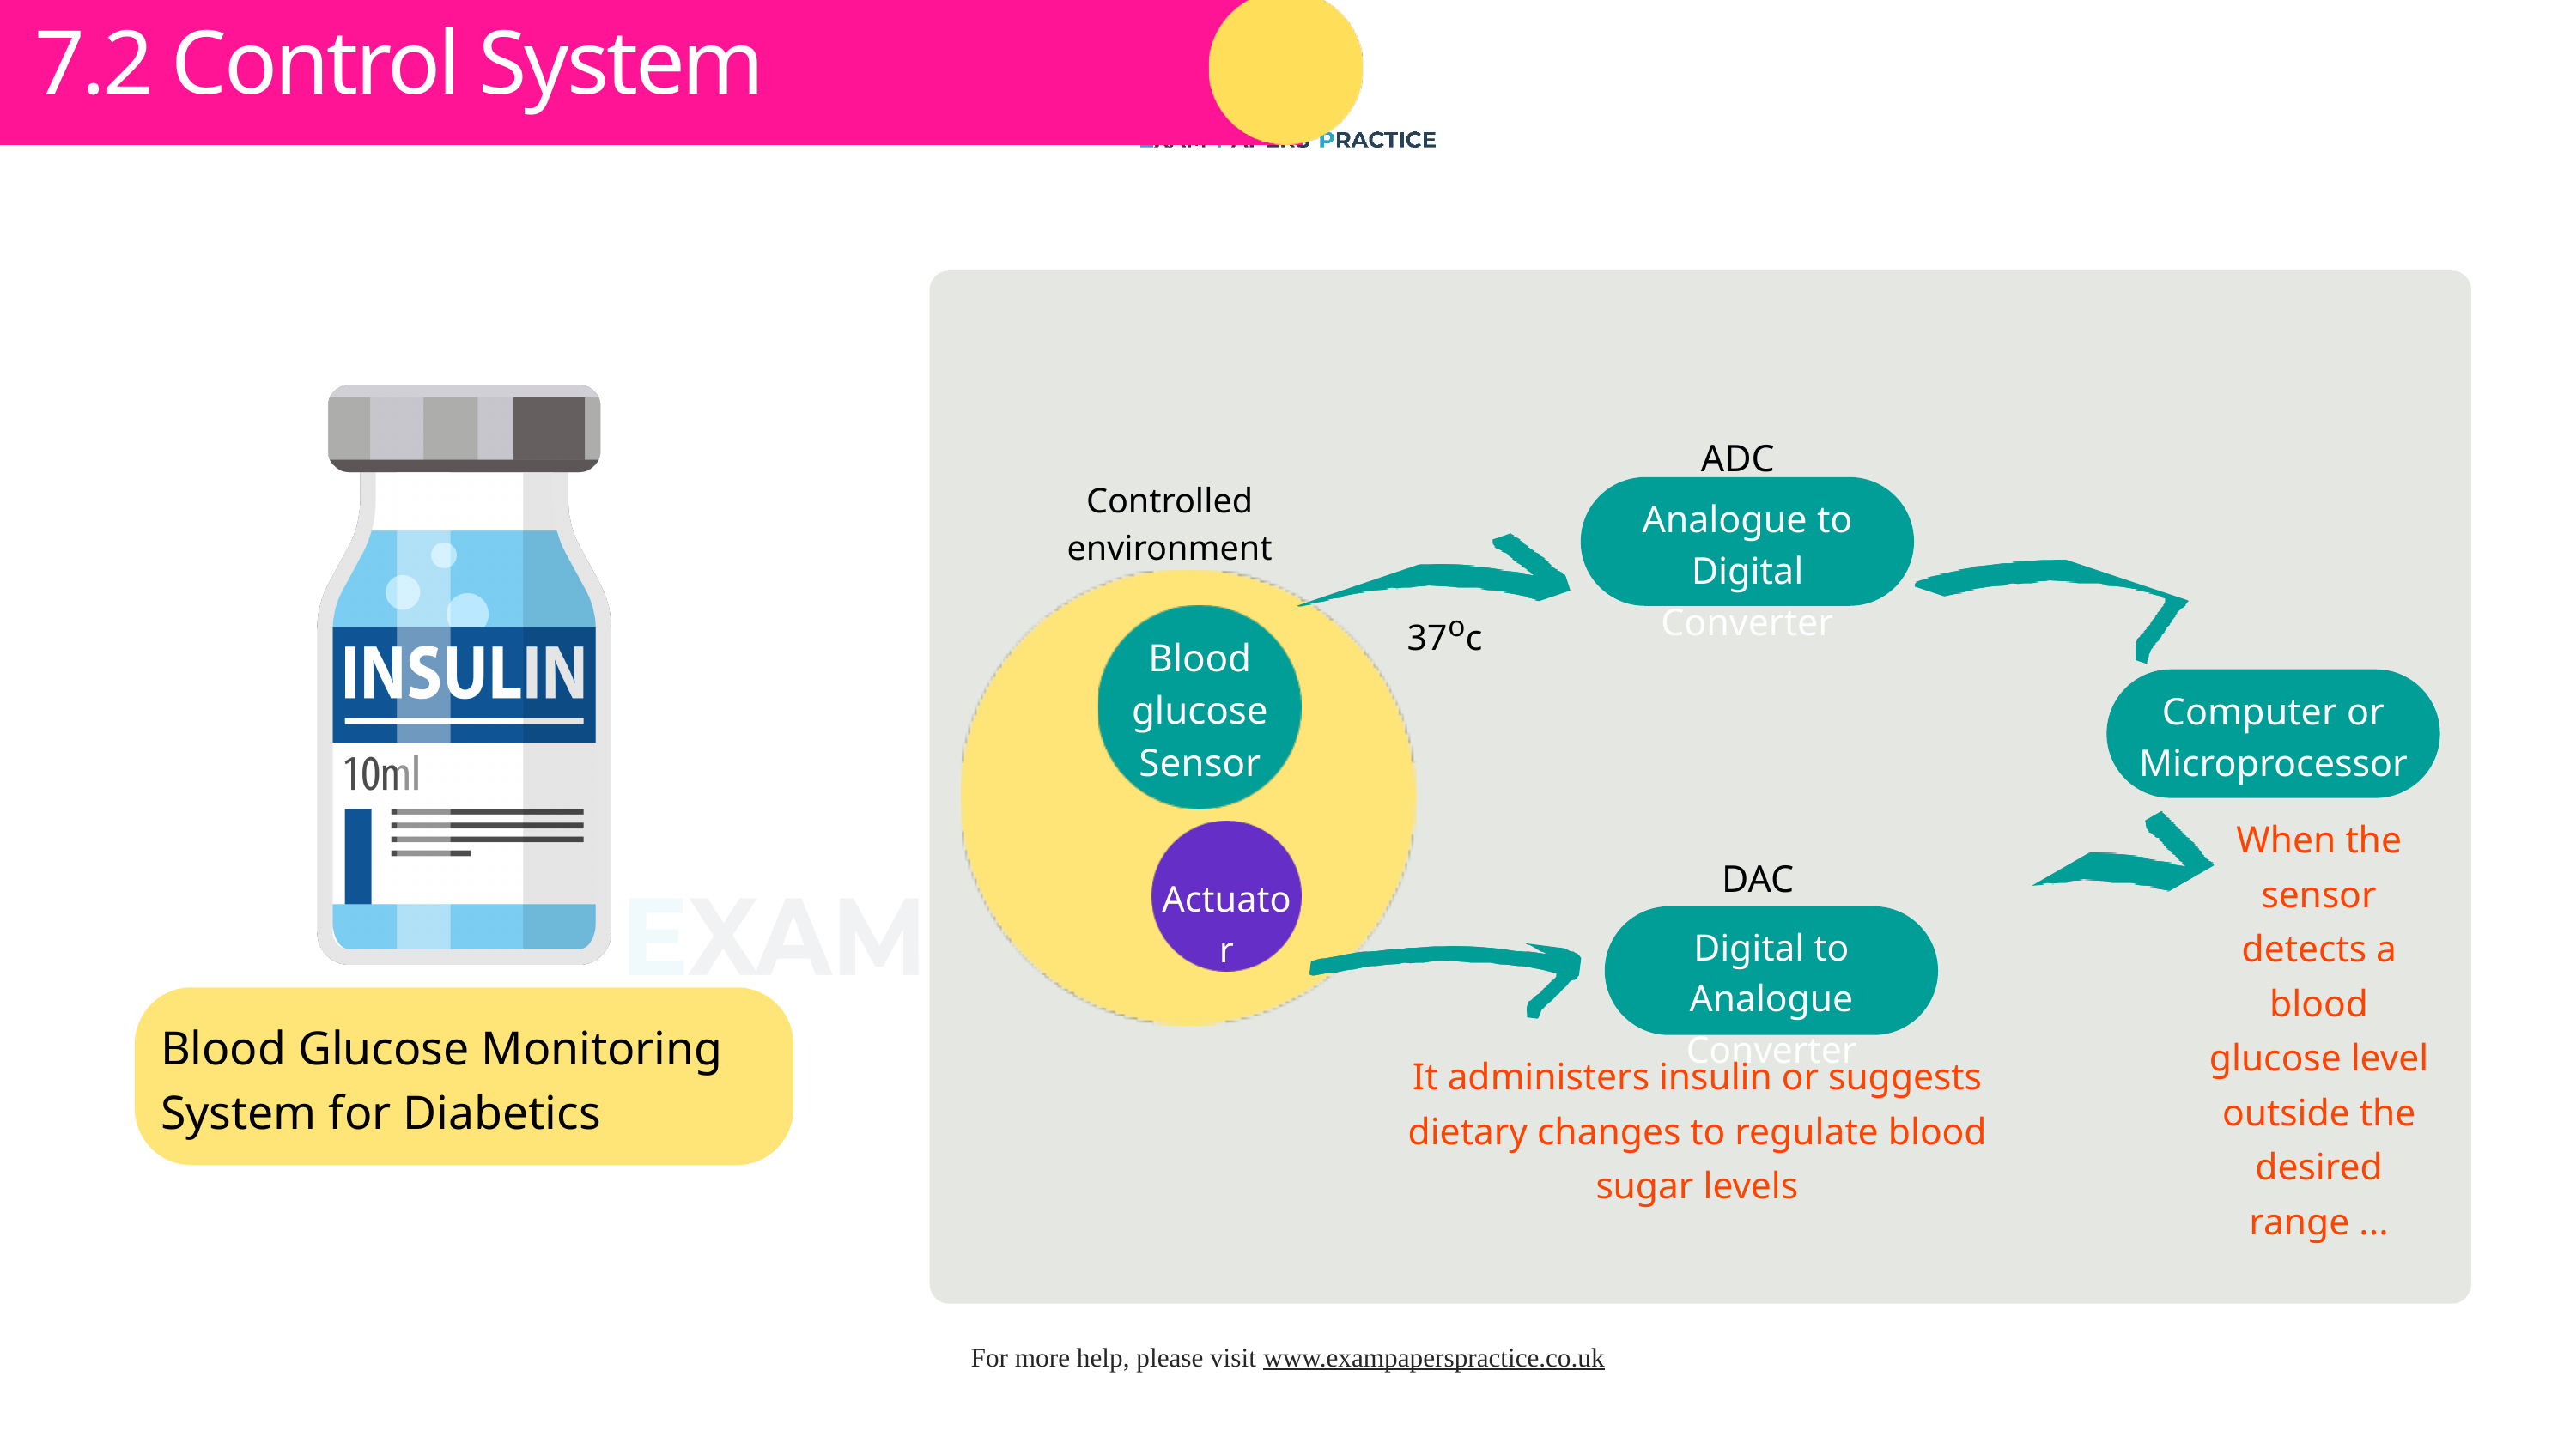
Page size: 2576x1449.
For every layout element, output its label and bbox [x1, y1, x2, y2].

text_box [929, 270, 2472, 1305]
text_box [317, 385, 611, 965]
text_box [1304, 0, 1364, 145]
text_box [1604, 906, 1939, 1036]
text_box [134, 986, 794, 1166]
text_box [1580, 476, 1915, 607]
text_box [2105, 669, 2441, 799]
text_box [0, 0, 1304, 146]
